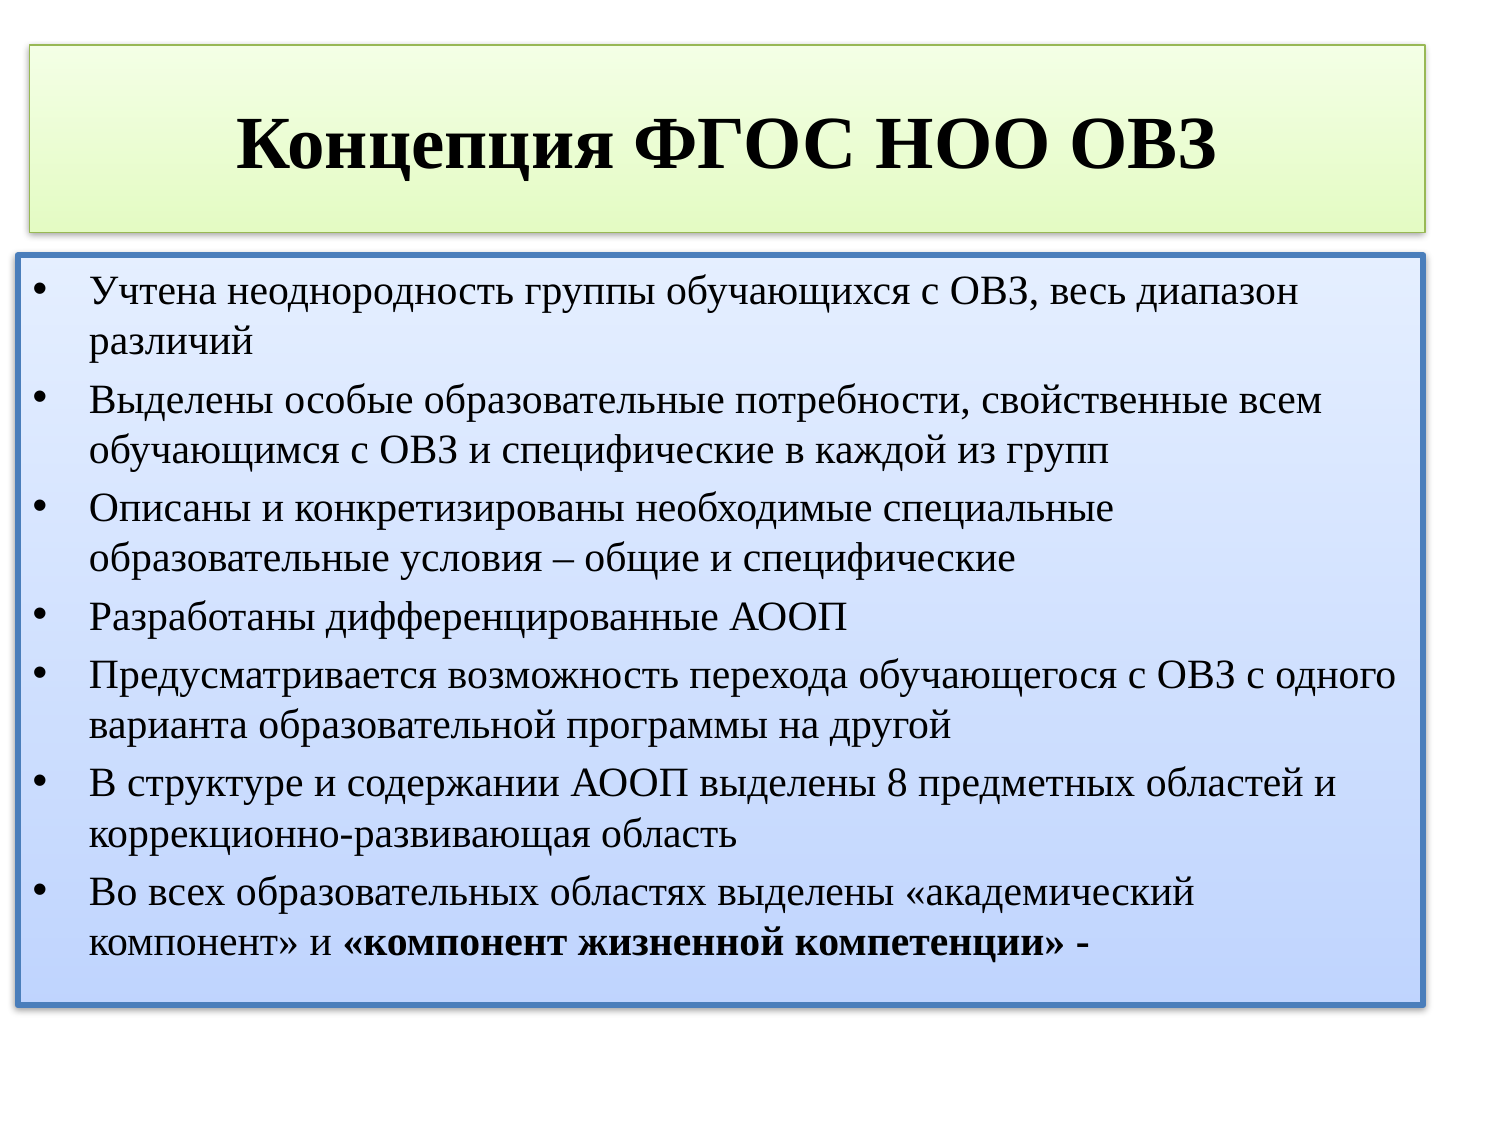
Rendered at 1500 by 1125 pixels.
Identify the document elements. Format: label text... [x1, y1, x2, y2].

title Концепция ФГОС НОО ОВЗ [29, 44, 1426, 233]
list Учтена неоднородность группы обучающихся с ОВЗ, весь диапазон различий Выделены особые образовательные потребности, свойственные всем обучающимся с ОВЗ и специфические в каждой из групп Описаны и конкретизированы необходимые специальные образовательные условия – общие и специфические Разработаны дифференцированные АООП Предусматривается возможность перехода обучающегося с ОВЗ с одного варианта образовательной программы на другой В структуре и содержании АООП выделены 8 предметных областей и коррекционно-развивающая область Во всех образовательных областях выделены «академический компонент» и «компонент жизненной компетенции» - [17, 255, 1424, 1006]
